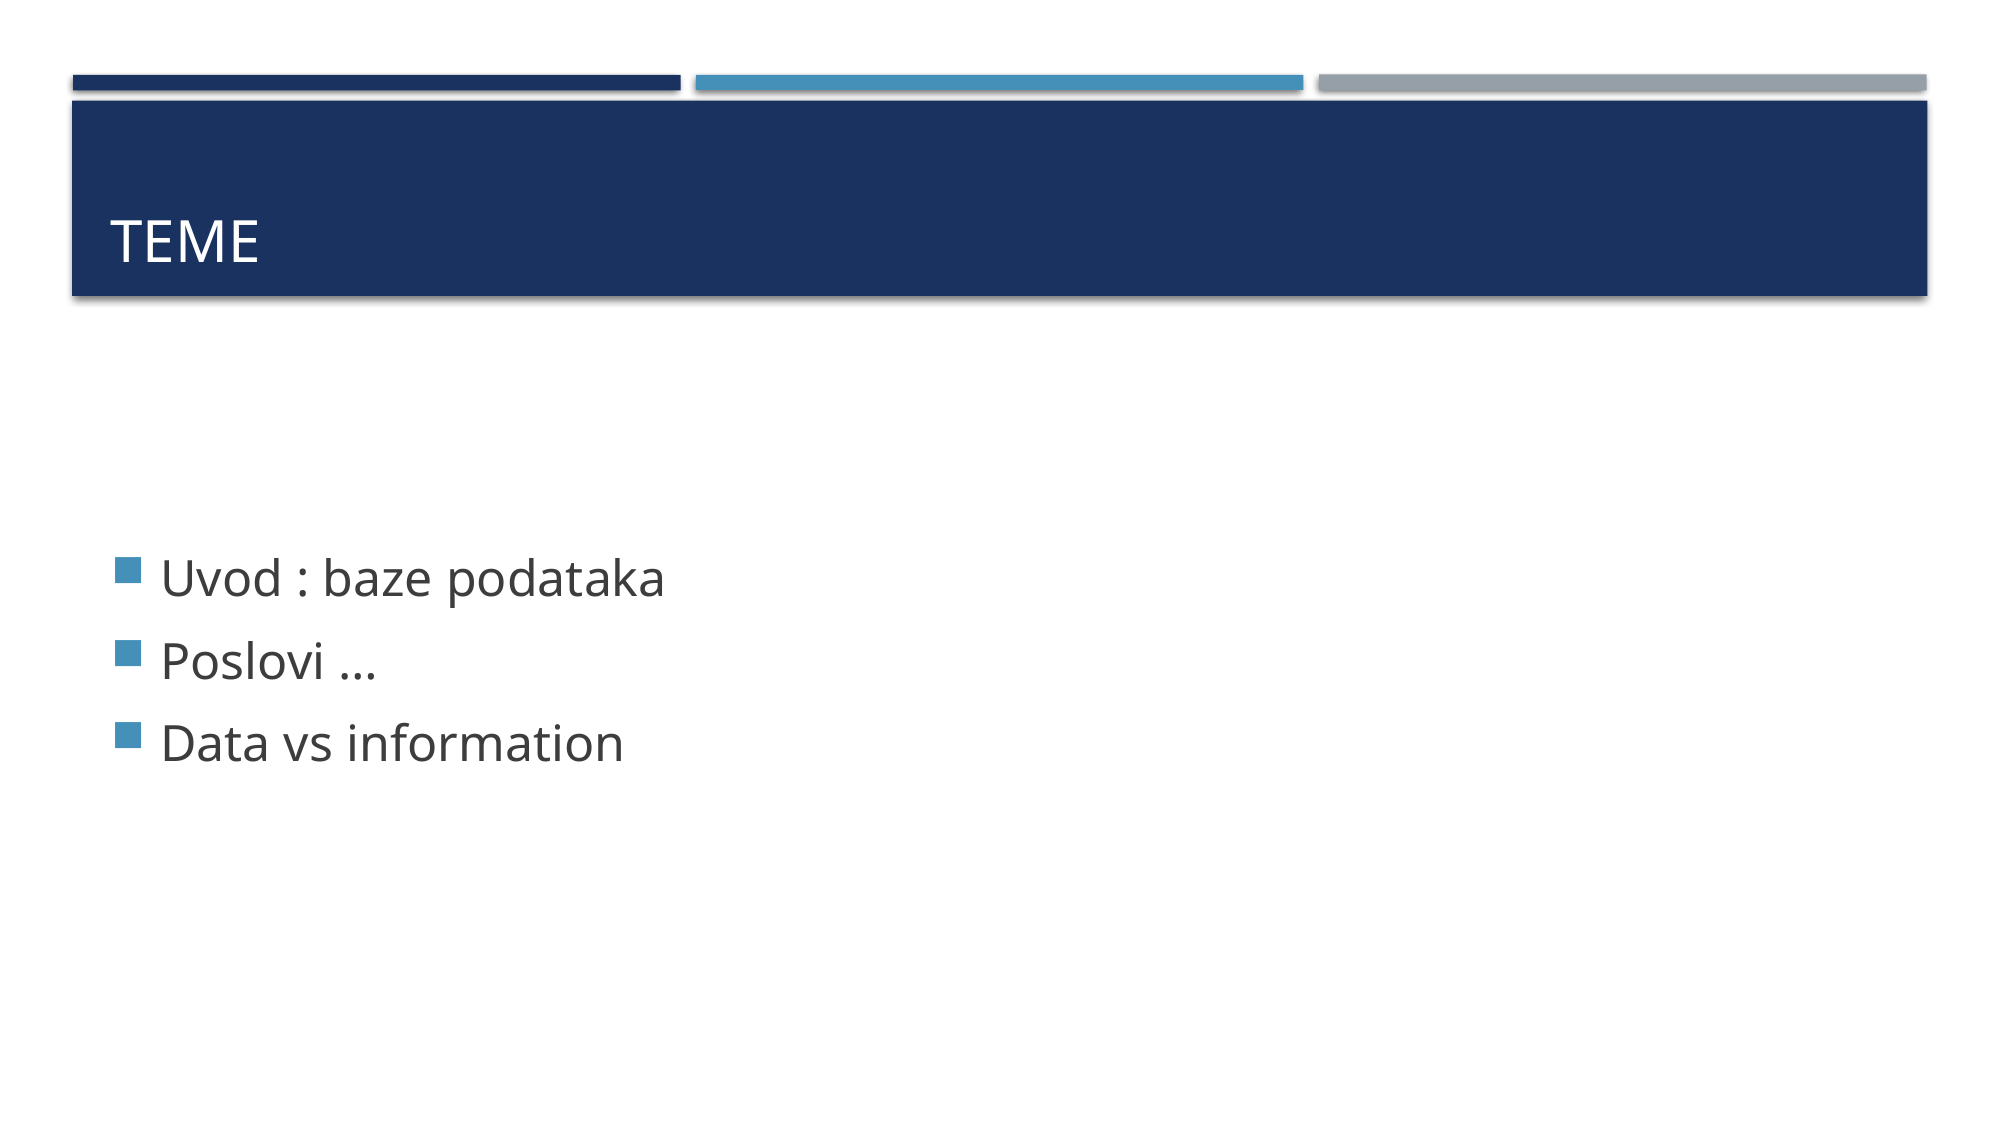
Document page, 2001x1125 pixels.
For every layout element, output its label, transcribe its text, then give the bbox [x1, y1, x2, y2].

list Uvod : baze podataka Poslovi … Data vs information [95, 357, 1905, 962]
title teme [95, 115, 1905, 282]
